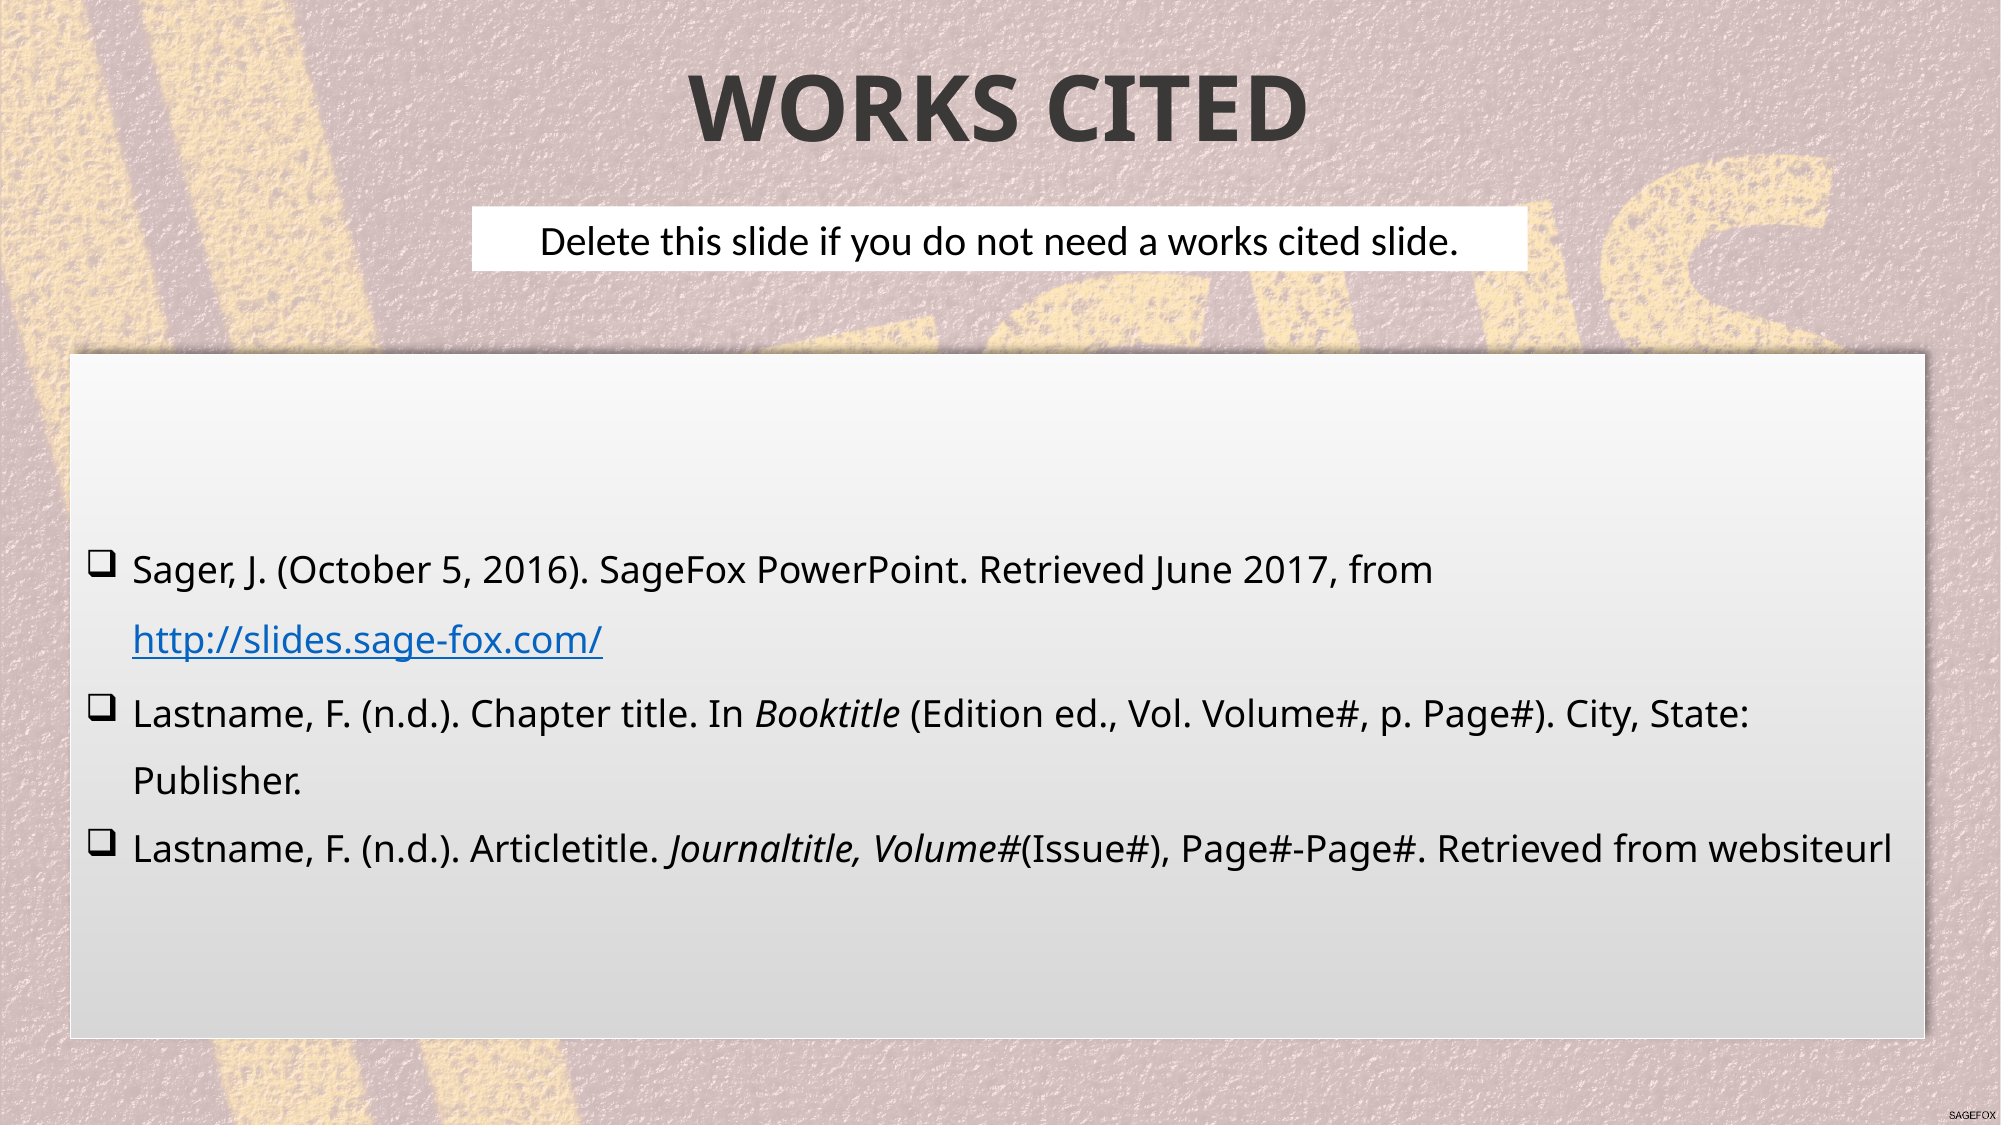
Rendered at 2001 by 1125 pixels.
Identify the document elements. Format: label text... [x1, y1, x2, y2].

text_box Sager, J. (October 5, 2016). SageFox PowerPoint. Retrieved June 2017, from http://slides.sage-fox.com/ Lastname, F. (n.d.). Chapter title. In Booktitle (Edition ed., Vol. Volume#, p. Page#). City, State: Publisher. Lastname, F. (n.d.). Articletitle. Journaltitle, Volume#(Issue#), Page#-Page#. Retrieved from websiteurl [70, 354, 1925, 1039]
text_box Delete this slide if you do not need a works cited slide. [472, 206, 1528, 272]
text_box WORKS CITED [548, 42, 1452, 167]
picture [1925, 0, 2001, 1125]
